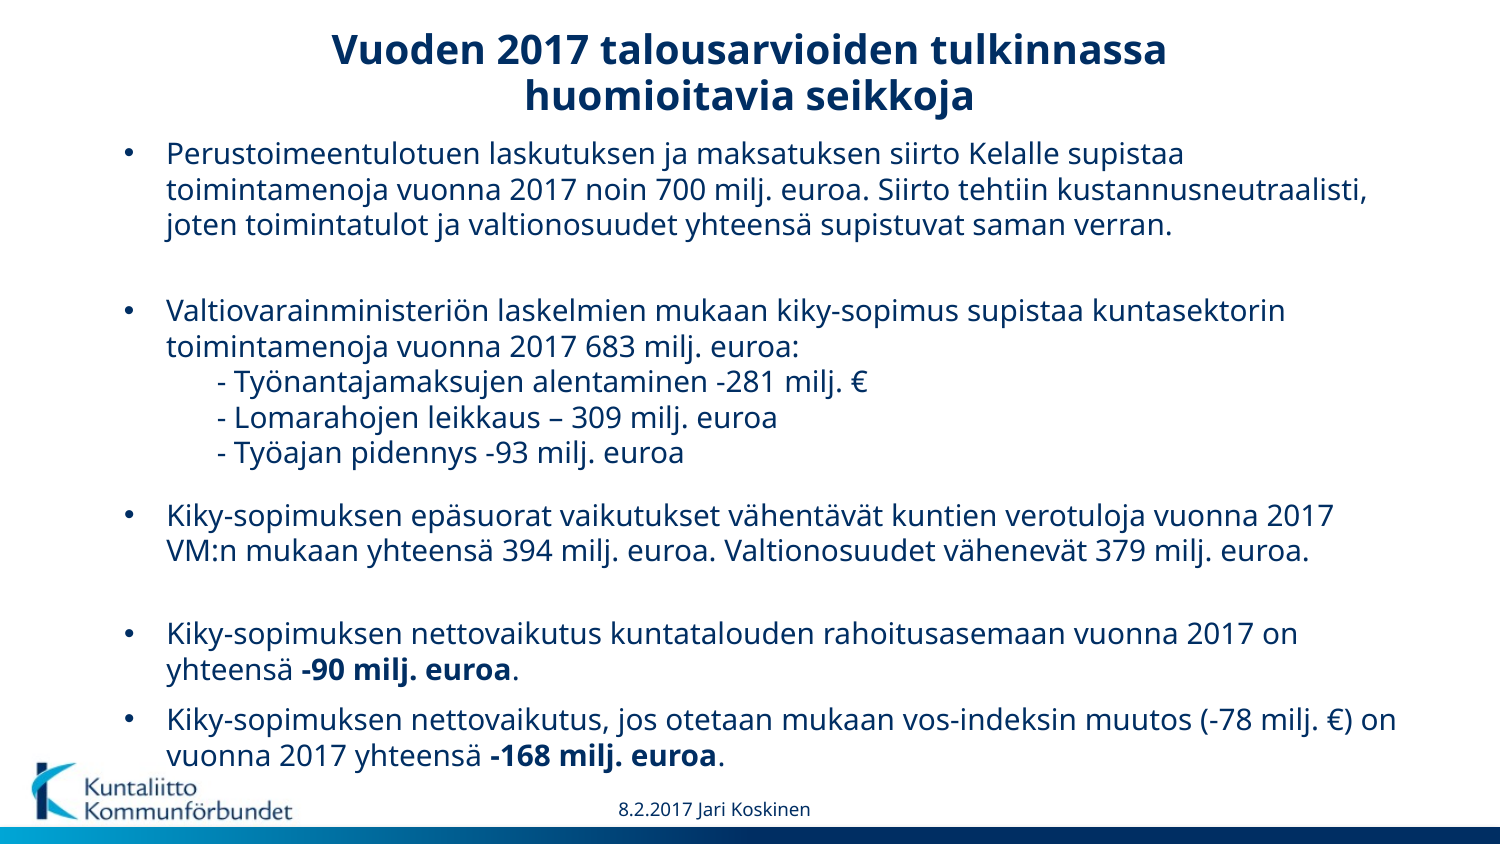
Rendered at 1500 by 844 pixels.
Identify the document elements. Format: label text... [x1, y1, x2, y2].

text_box Perustoimeentulotuen laskutuksen ja maksatuksen siirto Kelalle supistaa toimintamenoja vuonna 2017 noin 700 milj. euroa. Siirto tehtiin kustannusneutraalisti, joten toimintatulot ja valtionosuudet yhteensä supistuvat saman verran. [123, 134, 1372, 242]
footer 8.2.2017 Jari Koskinen [618, 793, 888, 825]
text_box Valtiovarainministeriön laskelmien mukaan kiky-sopimus supistaa kuntasektorin toimintamenoja vuonna 2017 683 milj. euroa: - Työnantajamaksujen alentaminen -281 milj. € - Lomarahojen leikkaus – 309 milj. euroa - Työajan pidennys -93 milj. euroa [123, 291, 1350, 471]
text_box Kiky-sopimuksen epäsuorat vaikutukset vähentävät kuntien verotuloja vuonna 2017 VM:n mukaan yhteensä 394 milj. euroa. Valtionosuudet vähenevät 379 milj. euroa. [124, 496, 1414, 568]
picture [14, 745, 309, 826]
text_box Kiky-sopimuksen nettovaikutus kuntatalouden rahoitusasemaan vuonna 2017 on yhteensä -90 milj. euroa. [124, 615, 1414, 687]
text_box Vuoden 2017 talousarvioiden tulkinnassa huomioitavia seikkoja [218, 20, 1282, 128]
text_box Kiky-sopimuksen nettovaikutus, jos otetaan mukaan vos-indeksin muutos (-78 milj. €) on vuonna 2017 yhteensä -168 milj. euroa. [124, 700, 1482, 773]
